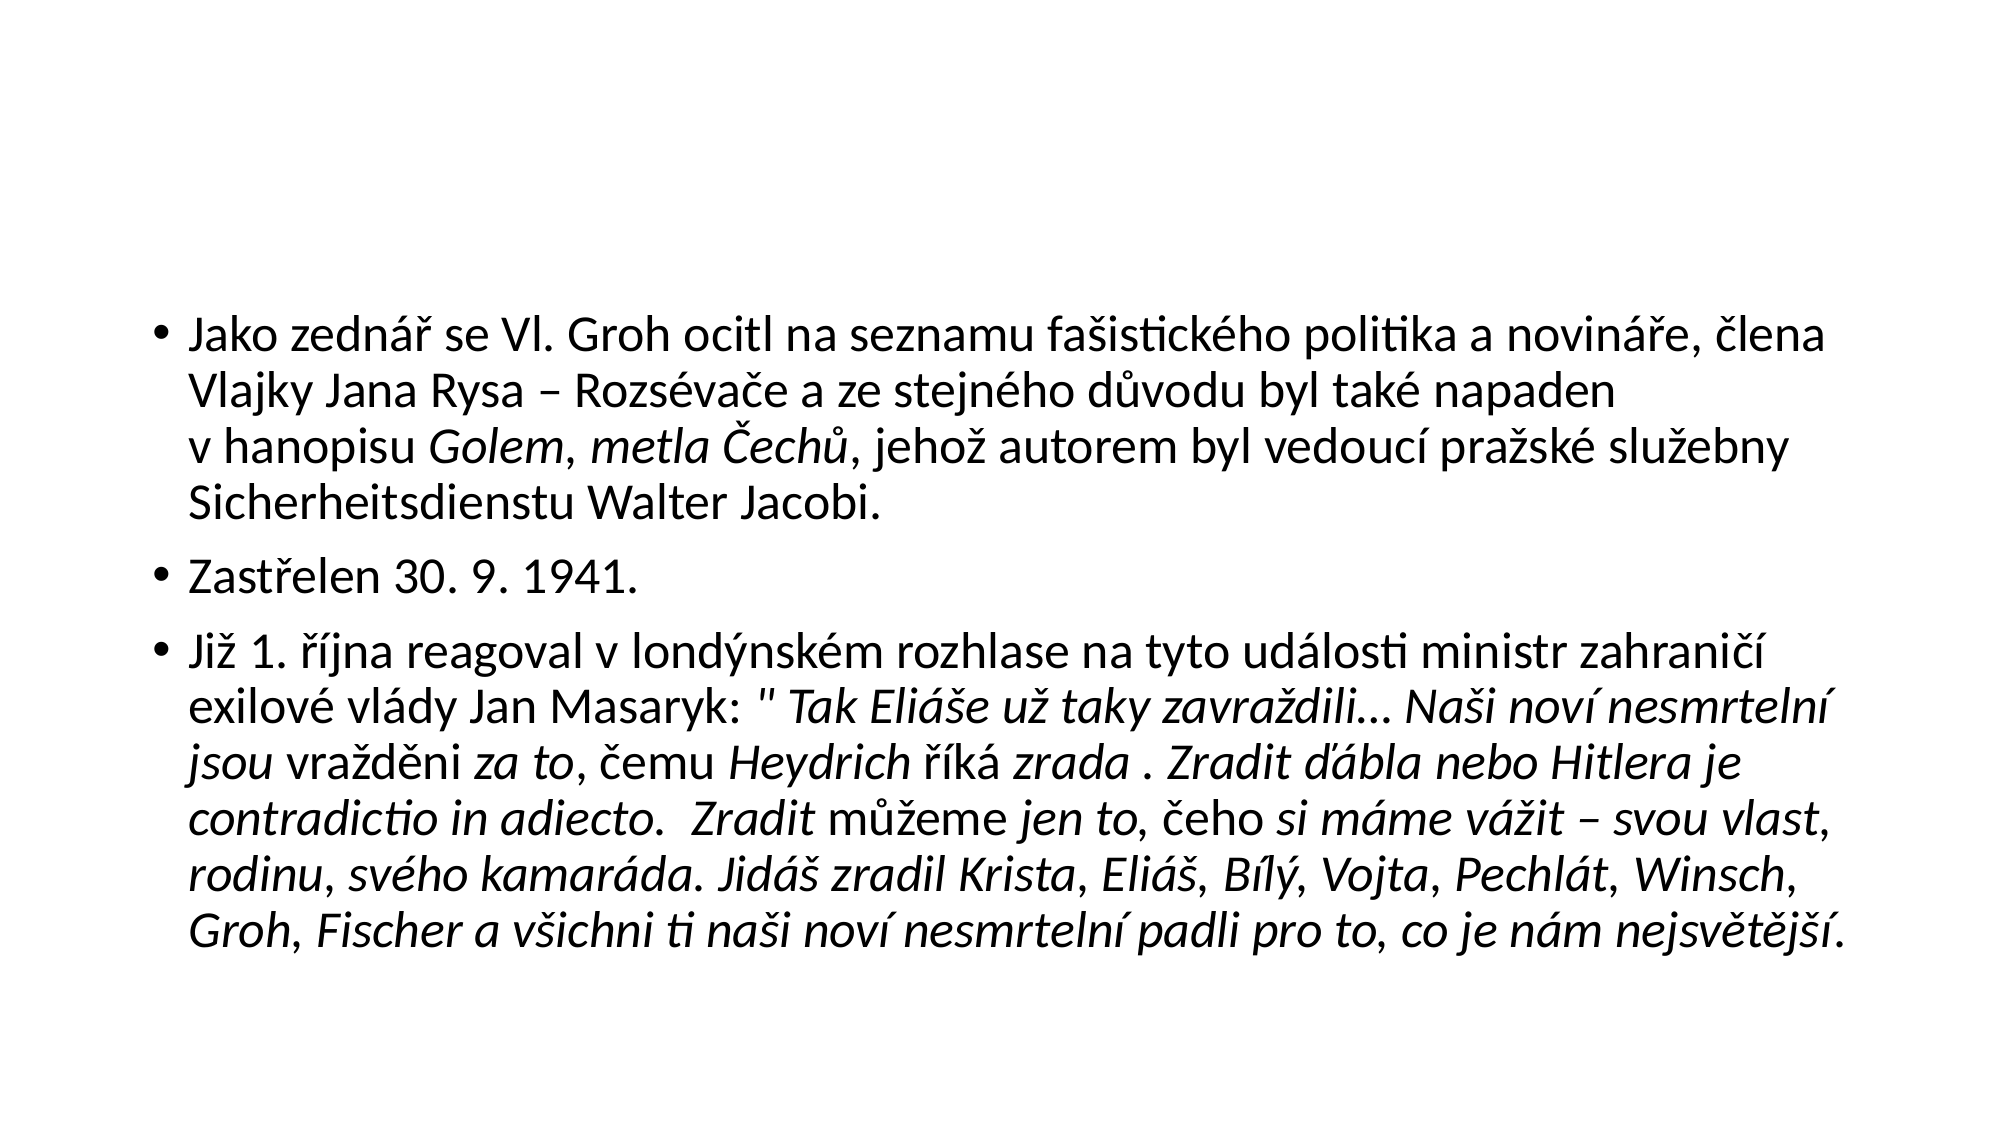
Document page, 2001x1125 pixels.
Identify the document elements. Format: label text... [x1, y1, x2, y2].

list Jako zednář se Vl. Groh ocitl na seznamu fašistického politika a novináře, člena Vlajky Jana Rysa – Rozsévače a ze stejného důvodu byl také napaden v hanopisu Golem, metla Čechů, jehož autorem byl vedoucí pražské služebny Sicherheitsdienstu Walter Jacobi. Zastřelen 30. 9. 1941. Již 1. října reagoval v londýnském rozhlase na tyto události ministr zahraničí exilové vlády Jan Masaryk: " Tak Eliáše už taky zavraždili… Naši noví nesmrtelní jsou vražděni za to, čemu Heydrich říká zrada . Zradit ďábla nebo Hitlera je contradictio in adiecto. Zradit můžeme jen to, čeho si máme vážit – svou vlast, rodinu, svého kamaráda. Jidáš zradil Krista, Eliáš, Bílý, Vojta, Pechlát, Winsch, Groh, Fischer a všichni ti naši noví nesmrtelní padli pro to, co je nám nejsvětější. [137, 299, 1863, 1014]
